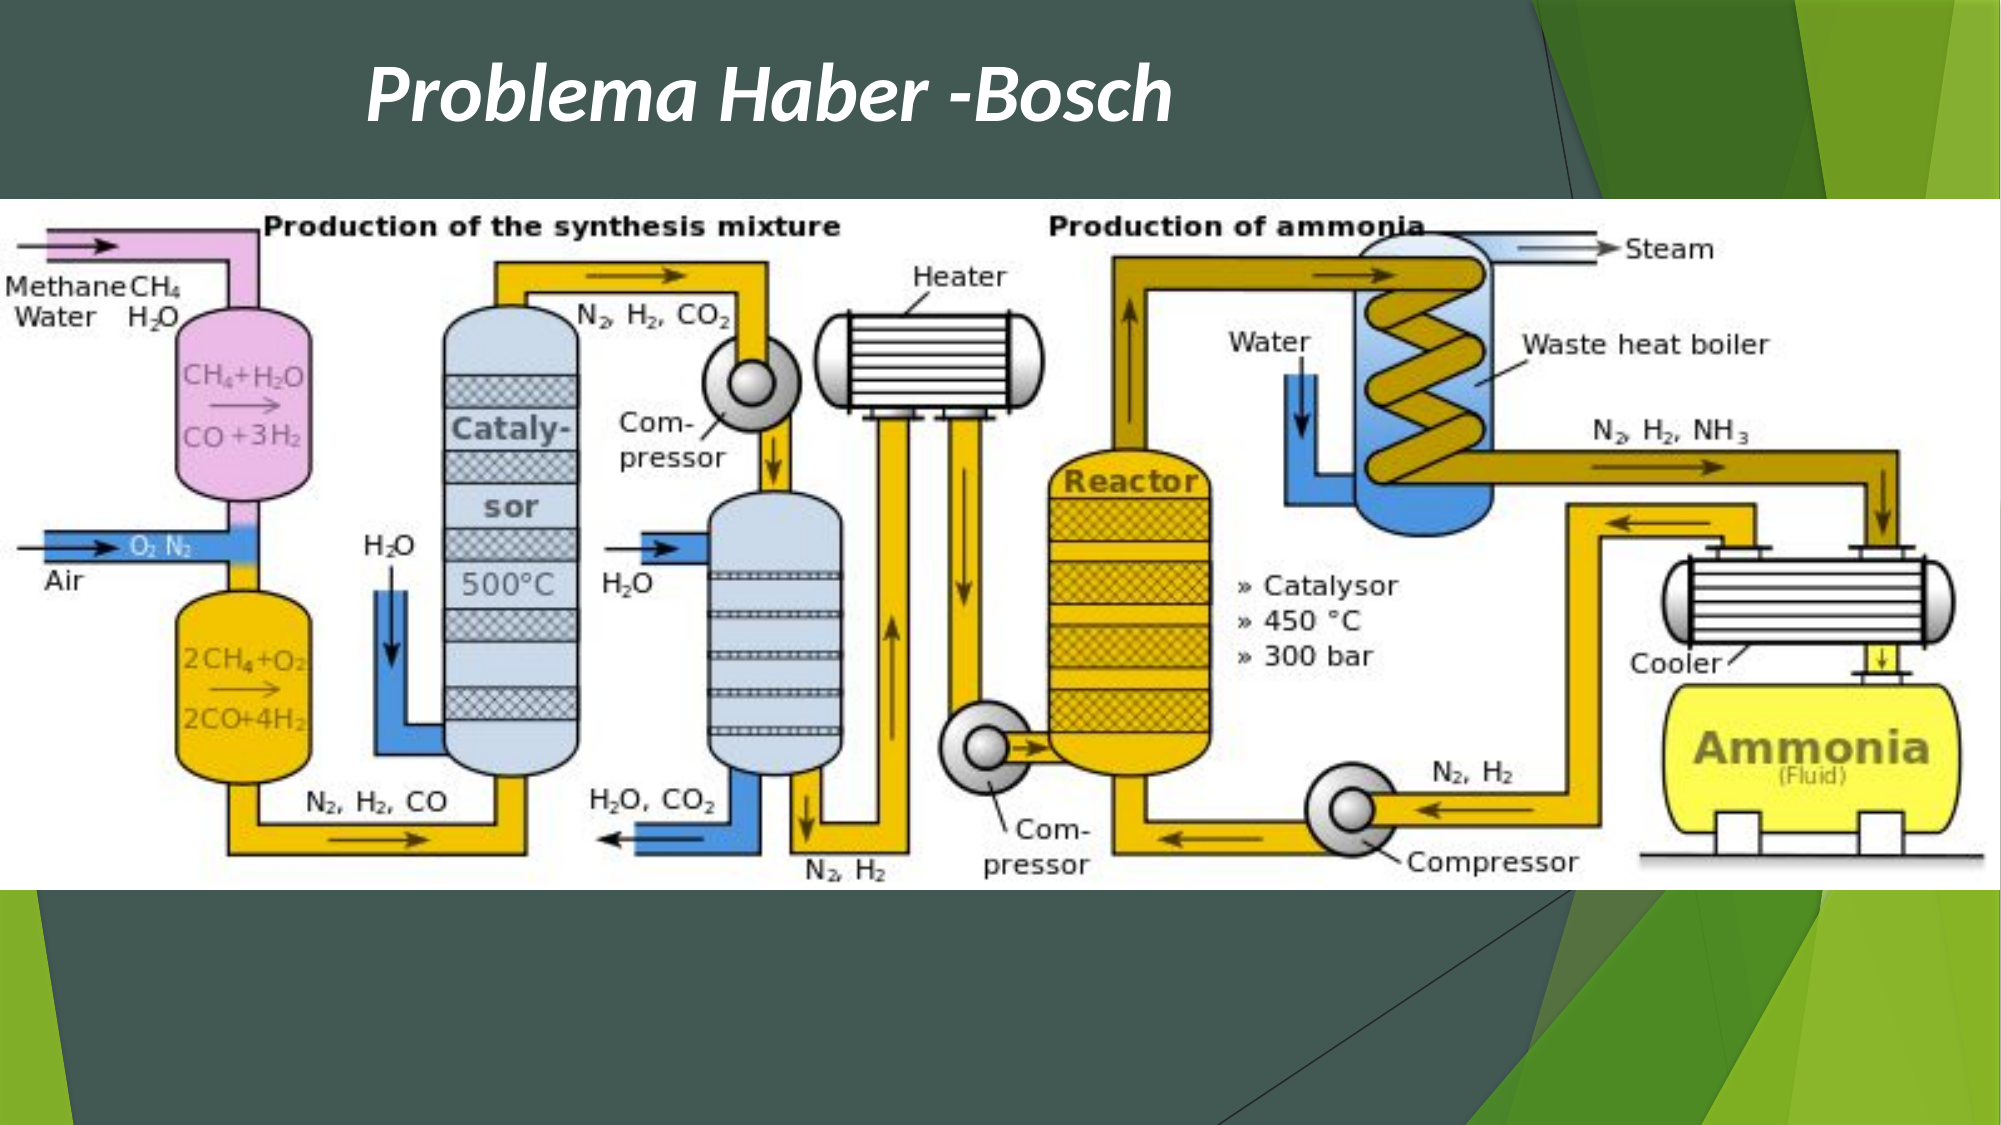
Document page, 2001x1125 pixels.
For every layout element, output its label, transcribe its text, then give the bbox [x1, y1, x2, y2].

picture [0, 199, 2000, 890]
text_box Problema Haber -Bosch [249, 30, 1292, 146]
